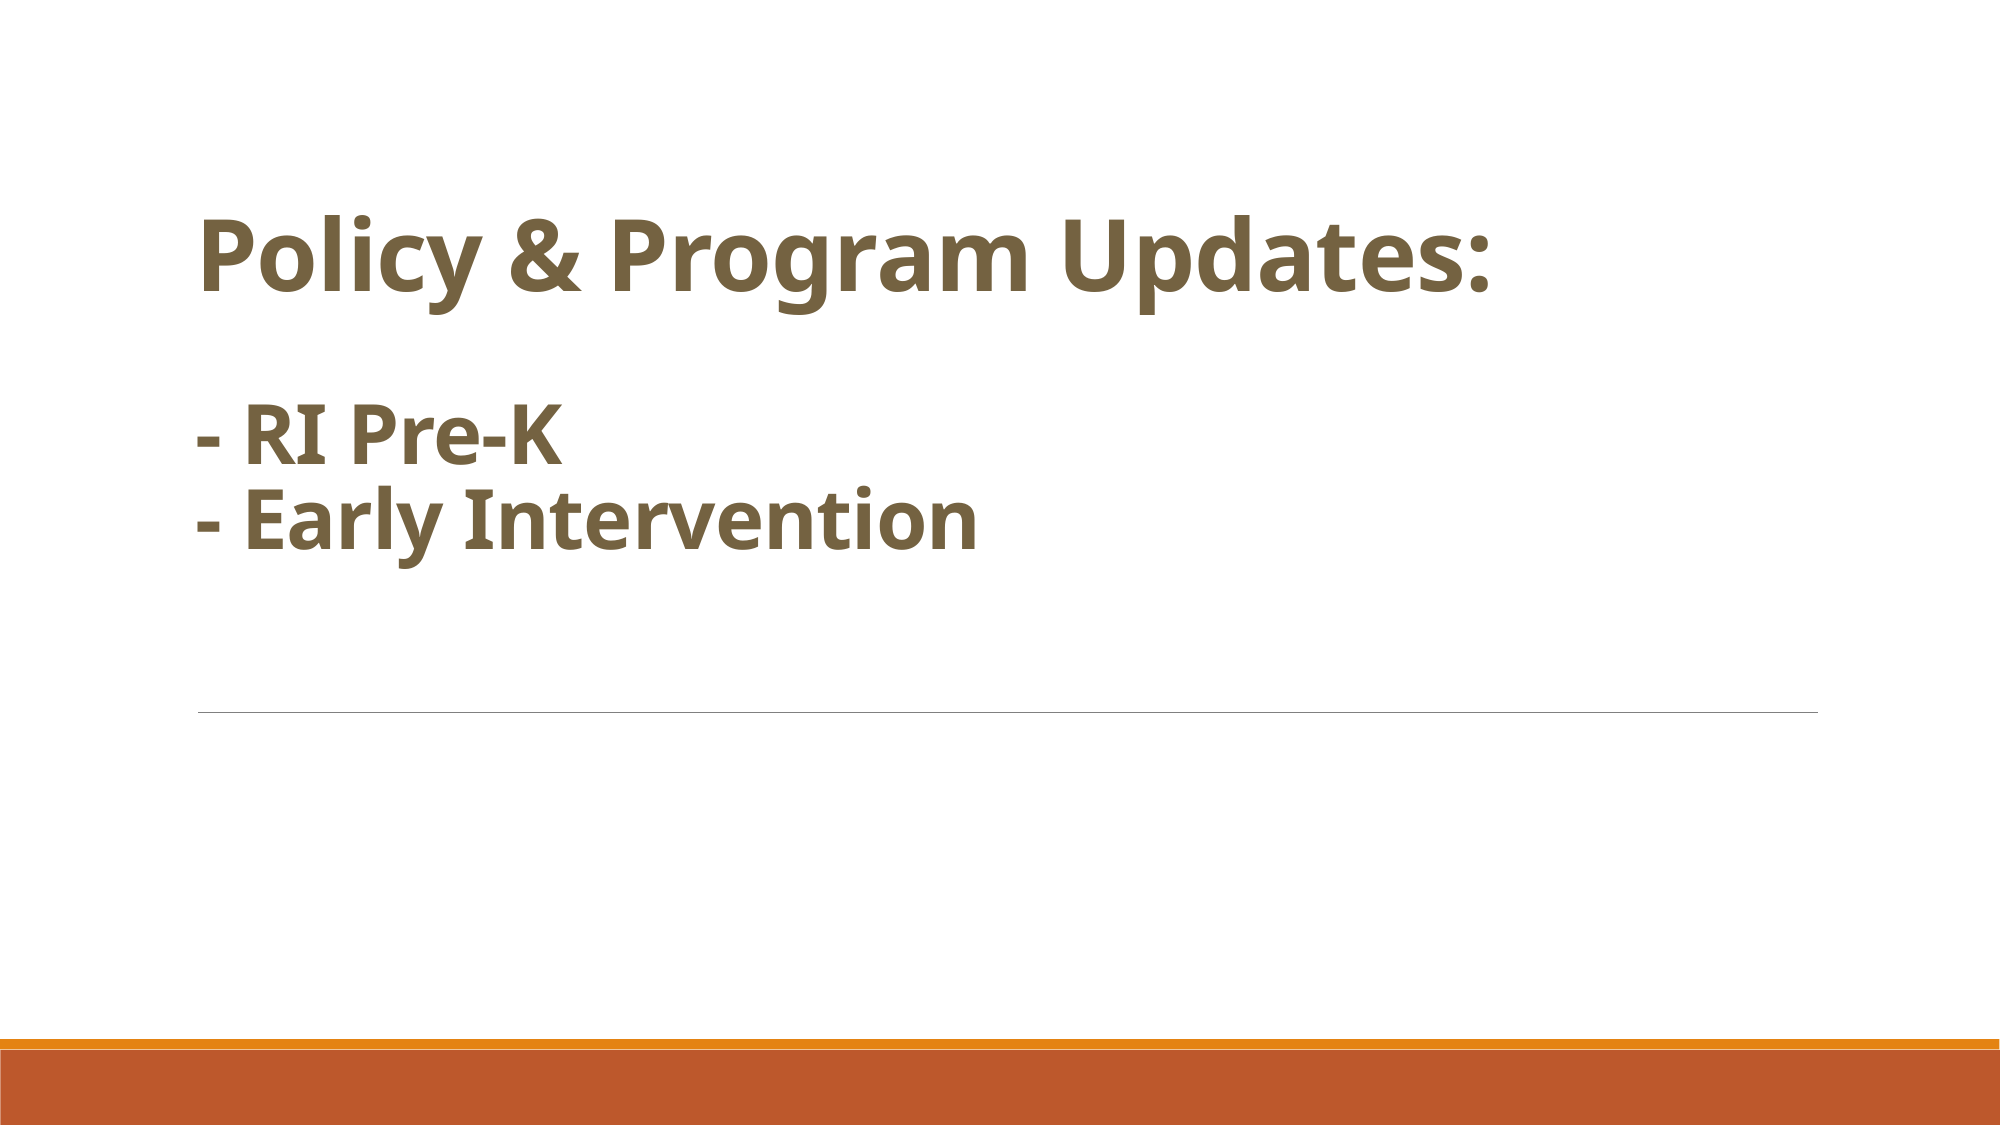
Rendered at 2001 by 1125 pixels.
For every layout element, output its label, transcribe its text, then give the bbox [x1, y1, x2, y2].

title Policy & Program Updates: - RI Pre-K - Early Intervention [180, 124, 1830, 710]
